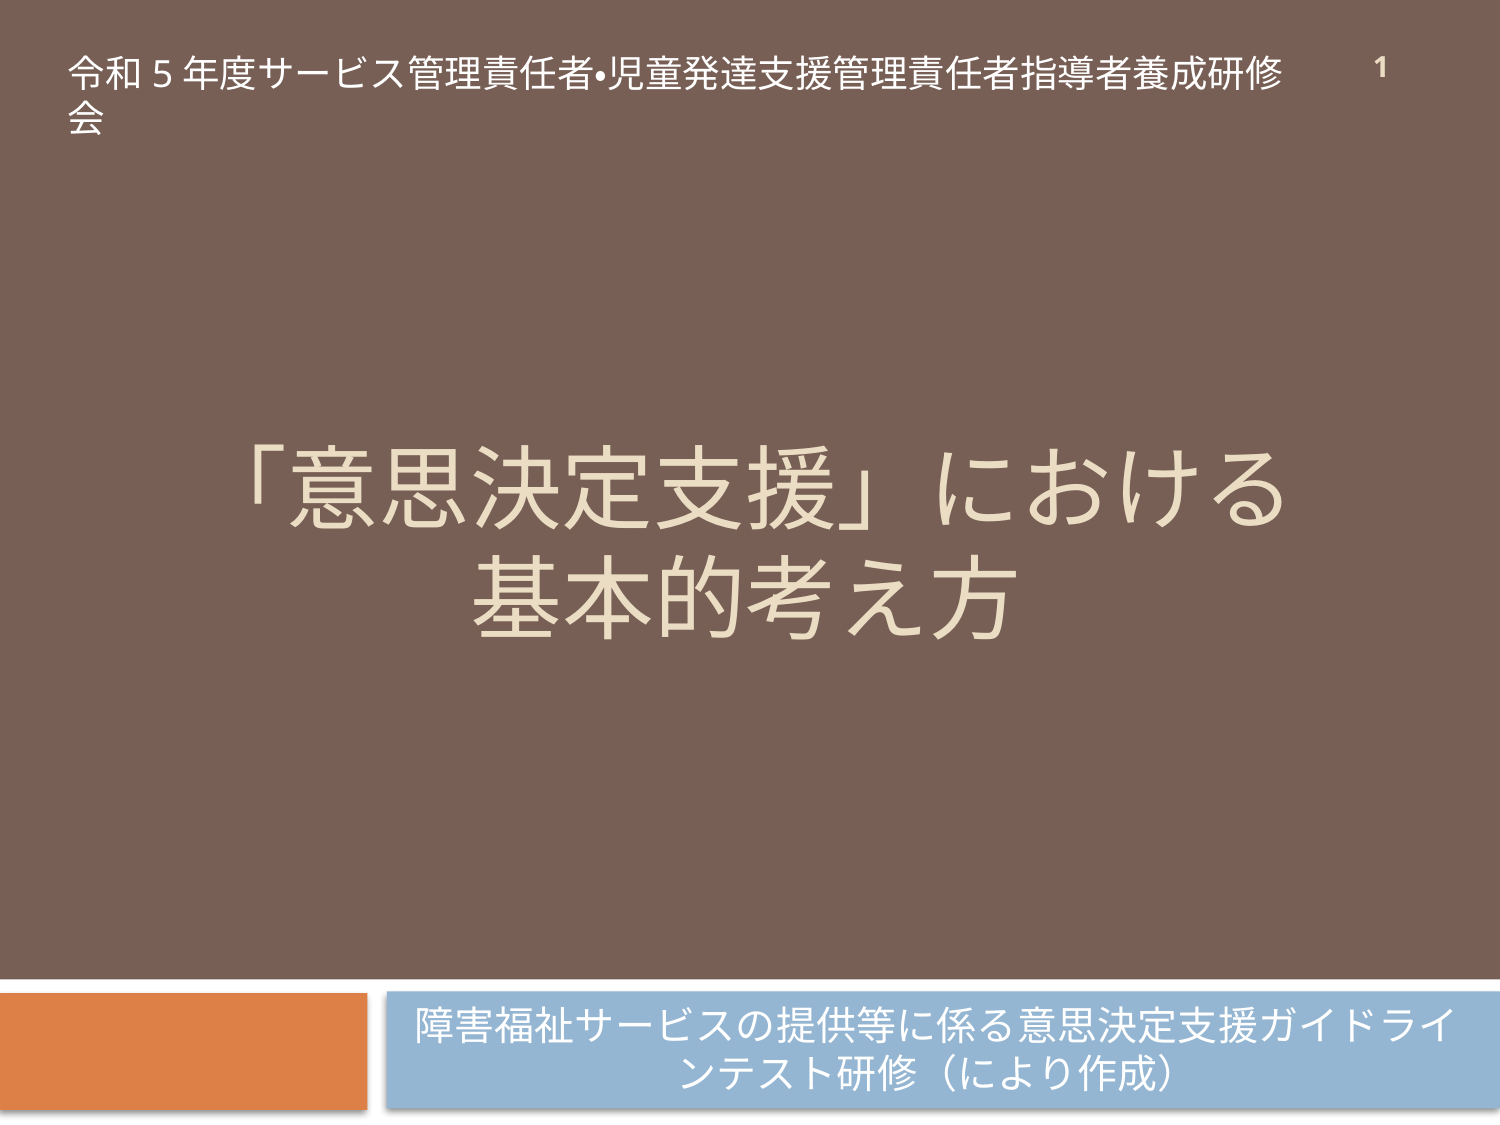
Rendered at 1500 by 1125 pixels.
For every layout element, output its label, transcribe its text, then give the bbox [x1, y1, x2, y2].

text_box 令和5年度サービス管理責任者・児童発達支援管理責任者指導者養成研修会 [53, 42, 1317, 148]
title 「意思決定支援」における 基本的考え方 [0, 362, 1500, 659]
slide_number 1 [1312, 37, 1450, 100]
subtitle 障害福祉サービスの提供等に係る意思決定支援ガイドラインテスト研修（により作成） [387, 992, 1488, 1105]
